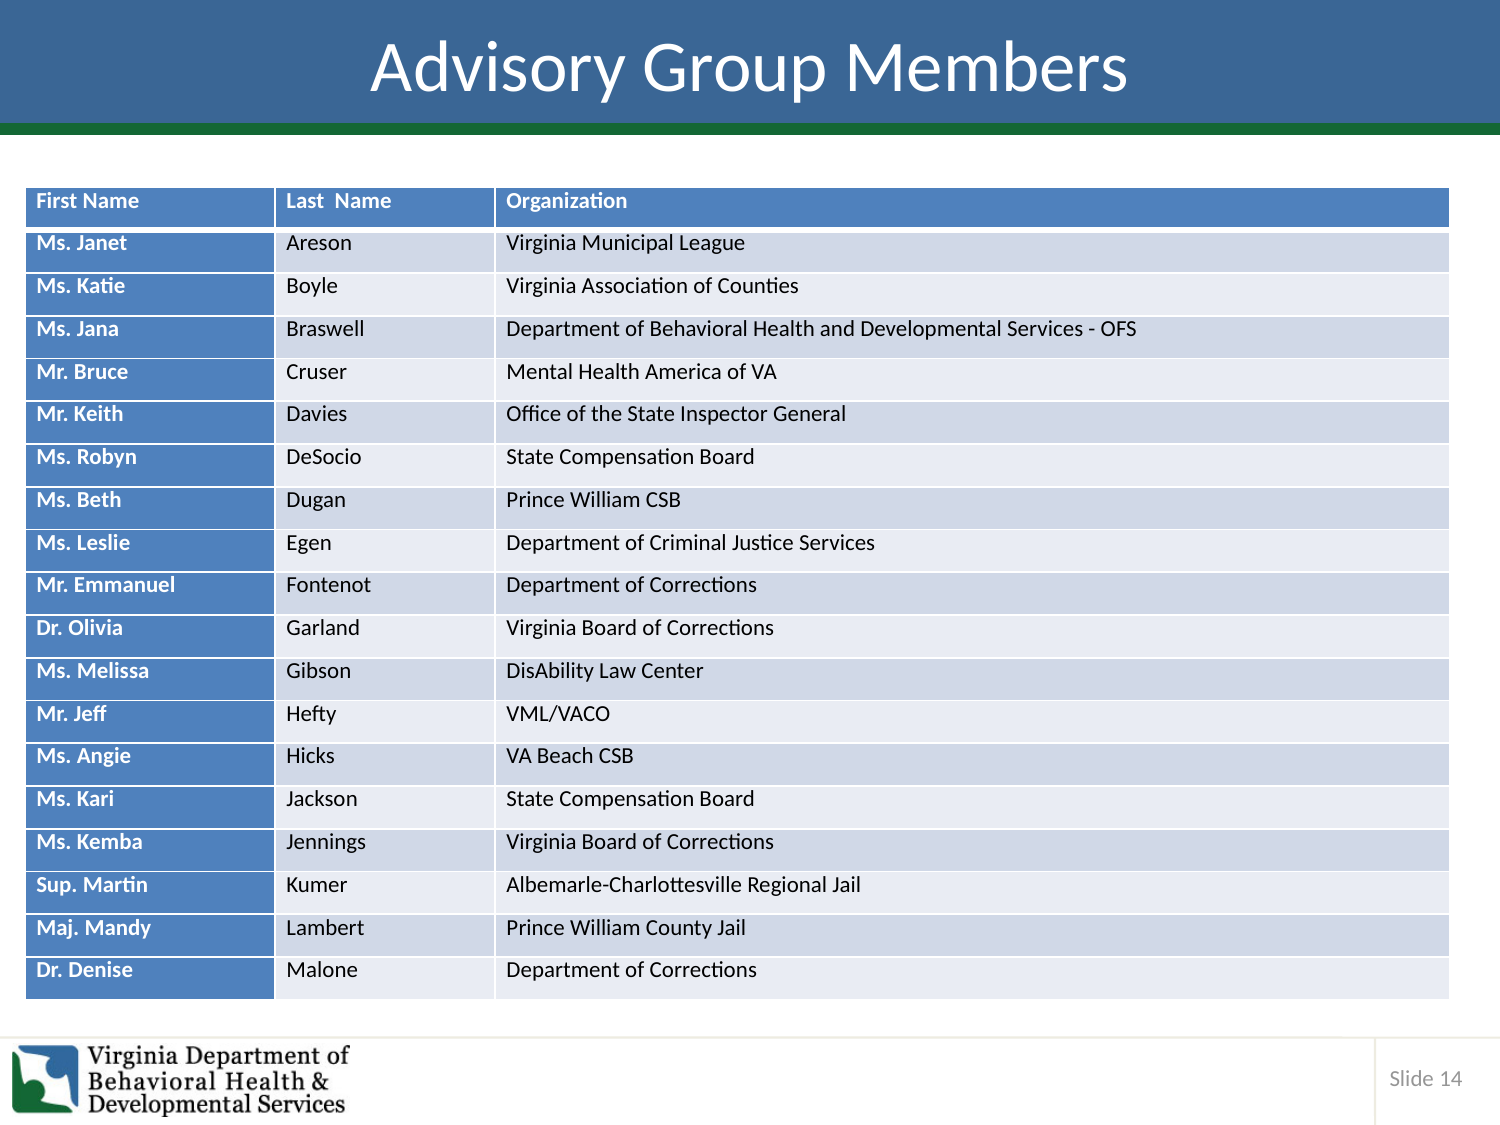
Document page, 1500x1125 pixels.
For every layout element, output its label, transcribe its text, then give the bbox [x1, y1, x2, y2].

table_cell Department of Criminal Justice Services [496, 530, 1449, 571]
table_cell VML/VACO [496, 701, 1449, 742]
table_cell VA Beach CSB [496, 744, 1449, 785]
table_cell Virginia Association of Counties [496, 274, 1449, 315]
table_cell Ms. Beth [26, 488, 274, 529]
table_header First Name [26, 188, 274, 227]
table_header Organization [496, 188, 1449, 227]
table_cell Mental Health America of VA [496, 359, 1449, 400]
table_cell Virginia Municipal League [496, 233, 1449, 272]
table_cell Department of Corrections [496, 573, 1449, 614]
table_cell Ms. Angie [26, 744, 274, 785]
table_cell Prince William CSB [496, 488, 1449, 529]
table_cell Virginia Board of Corrections [496, 616, 1449, 657]
table_cell Boyle [276, 274, 494, 315]
table_cell Ms. Katie [26, 274, 274, 315]
table_cell Jackson [276, 787, 494, 828]
table_cell Cruser [276, 359, 494, 400]
table_cell Department of Behavioral Health and Developmental Services - OFS [496, 317, 1449, 358]
table_cell Ms. Robyn [26, 445, 274, 486]
table_cell State Compensation Board [496, 445, 1449, 486]
table_cell Gibson [276, 659, 494, 700]
table_cell Department of Corrections [496, 958, 1449, 999]
table_cell Fontenot [276, 573, 494, 614]
table_cell Jennings [276, 830, 494, 871]
table_cell DeSocio [276, 445, 494, 486]
table_cell Ms. Melissa [26, 659, 274, 700]
table_cell Maj. Mandy [26, 915, 274, 956]
table_cell Mr. Emmanuel [26, 573, 274, 614]
table_cell DisAbility Law Center [496, 659, 1449, 700]
table_cell Dr. Olivia [26, 616, 274, 657]
table_cell Areson [276, 233, 494, 272]
table_cell Dr. Denise [26, 958, 274, 999]
table_cell Hicks [276, 744, 494, 785]
table_cell Prince William County Jail [496, 915, 1449, 956]
table_cell Egen [276, 530, 494, 571]
table_cell Virginia Board of Corrections [496, 830, 1449, 871]
table_cell Kumer [276, 872, 494, 913]
table_cell Malone [276, 958, 494, 999]
table_cell State Compensation Board [496, 787, 1449, 828]
table_cell Braswell [276, 317, 494, 358]
table_cell Davies [276, 402, 494, 443]
table_cell Lambert [276, 915, 494, 956]
table_cell Sup. Martin [26, 872, 274, 913]
title Advisory Group Members [0, 0, 1500, 125]
picture [12, 1043, 350, 1117]
table_cell Ms. Kemba [26, 830, 274, 871]
table_header Last Name [276, 188, 494, 227]
table_cell Hefty [276, 701, 494, 742]
table_cell Ms. Leslie [26, 530, 274, 571]
table_cell Ms. Kari [26, 787, 274, 828]
table_cell Dugan [276, 488, 494, 529]
table_cell Office of the State Inspector General [496, 402, 1449, 443]
table_cell Mr. Keith [26, 402, 274, 443]
table_cell Albemarle-Charlottesville Regional Jail [496, 872, 1449, 913]
table_cell Ms. Jana [26, 317, 274, 358]
table_cell Mr. Jeff [26, 701, 274, 742]
table_cell Garland [276, 616, 494, 657]
table_cell Mr. Bruce [26, 359, 274, 400]
table_cell Ms. Janet [26, 233, 274, 272]
